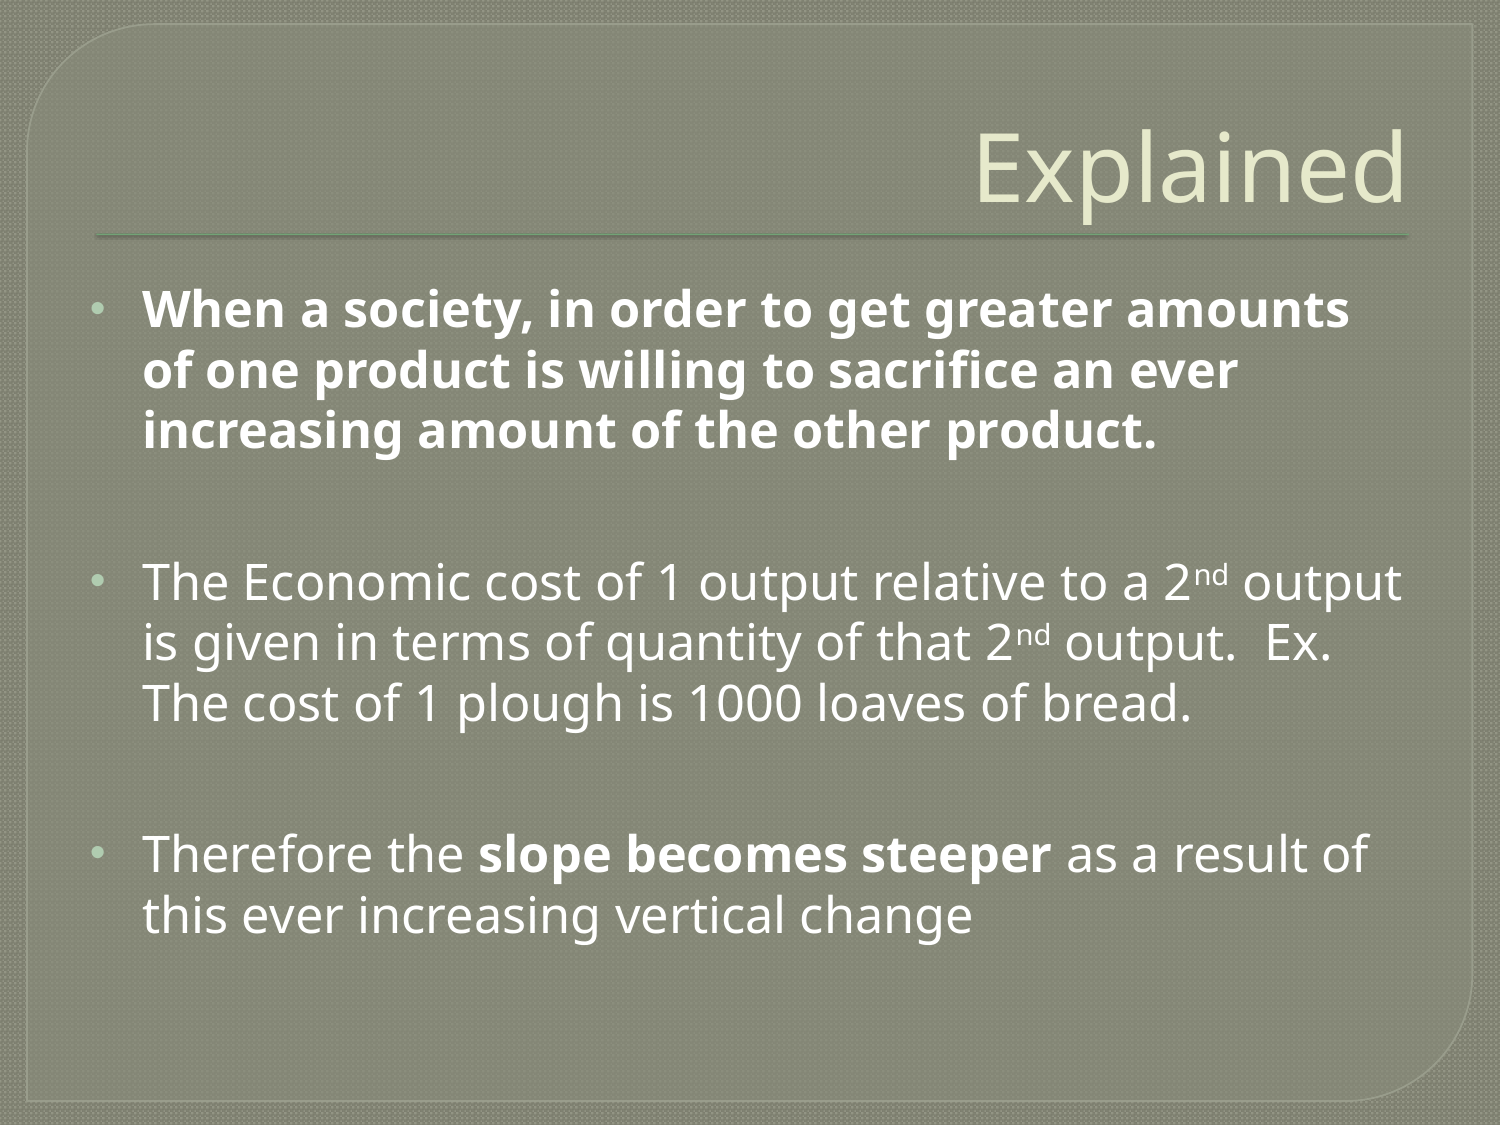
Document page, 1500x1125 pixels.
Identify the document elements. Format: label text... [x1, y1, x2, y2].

title Explained [75, 41, 1425, 230]
list When a society, in order to get greater amounts of one product is willing to sacrifice an ever increasing amount of the other product. The Economic cost of 1 output relative to a 2nd output is given in terms of quantity of that 2nd output. Ex. The cost of 1 plough is 1000 loaves of bread. Therefore the slope becomes steeper as a result of this ever increasing vertical change [75, 270, 1425, 1013]
